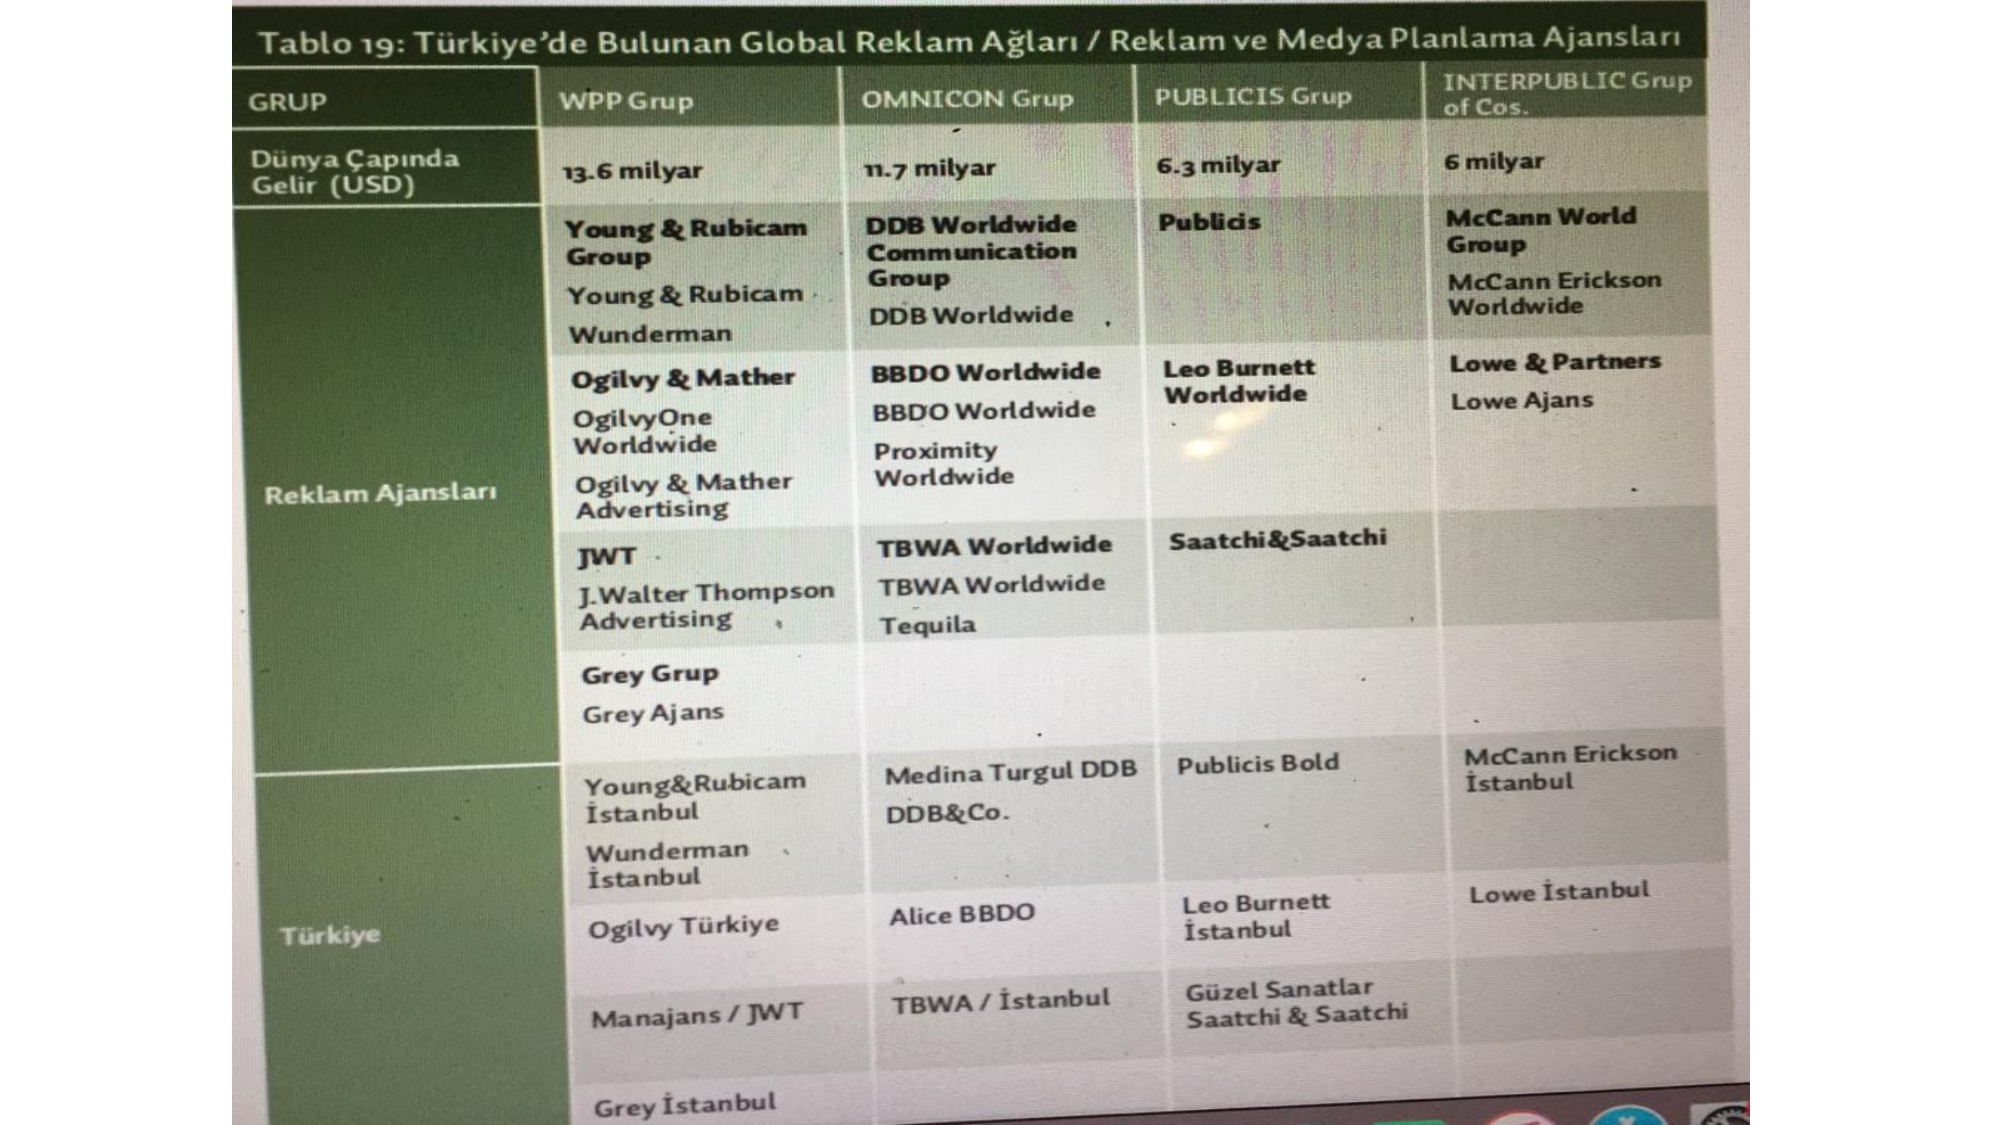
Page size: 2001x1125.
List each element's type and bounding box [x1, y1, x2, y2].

picture [232, 0, 1750, 1125]
